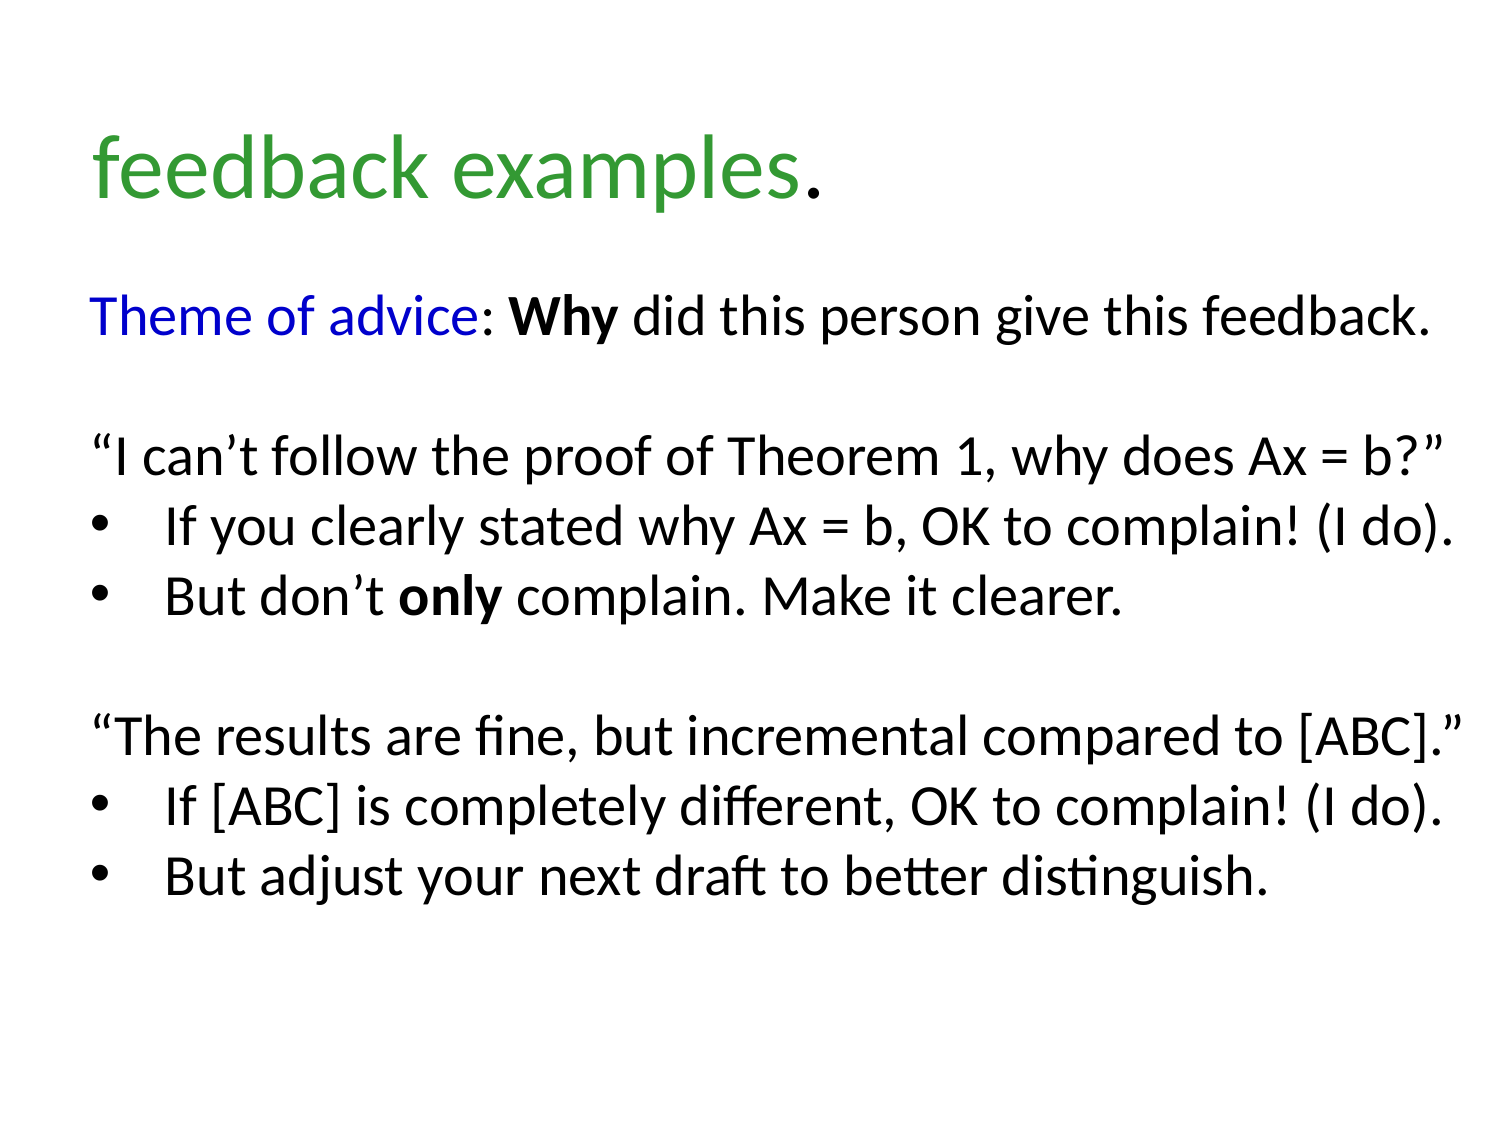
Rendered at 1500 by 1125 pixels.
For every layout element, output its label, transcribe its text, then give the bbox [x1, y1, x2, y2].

text_box Theme of advice: Why did this person give this feedback. “I can’t follow the proof of Theorem 1, why does Ax = b?” If you clearly stated why Ax = b, OK to complain! (I do). But don’t only complain. Make it clearer. “The results are fine, but incremental compared to [ABC].” If [ABC] is completely different, OK to complain! (I do). But adjust your next draft to better distinguish. [74, 270, 1500, 915]
text_box feedback examples. [78, 99, 841, 225]
